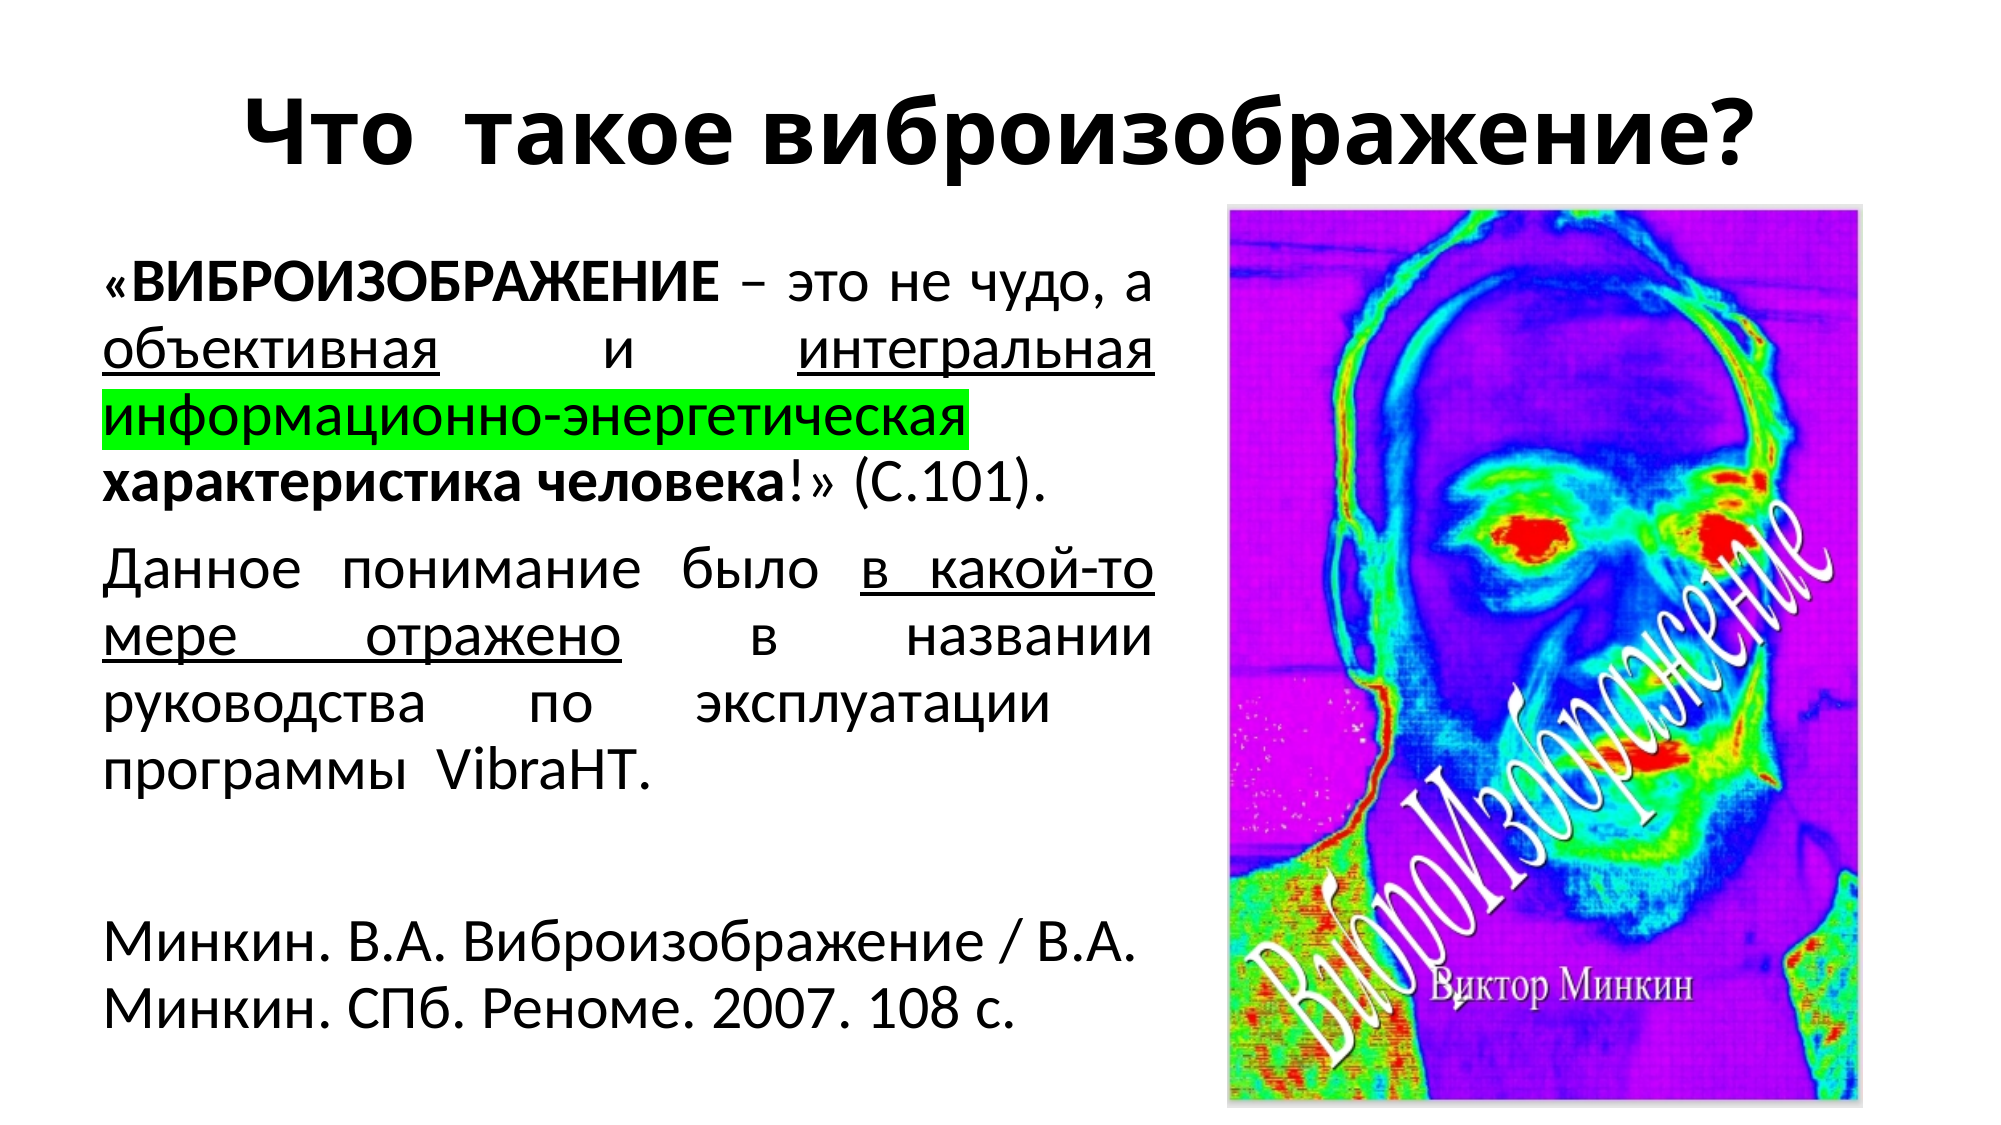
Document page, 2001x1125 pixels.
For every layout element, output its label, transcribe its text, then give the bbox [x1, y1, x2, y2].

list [1227, 204, 1863, 1108]
list «ВИБРОИЗОБРАЖЕНИЕ – это не чудо, а объективная и интегральная информационно-энергетическая характеристика человека!» (С.101). Данное понимание было в какой-то мере отражено в названии руководства по эксплуатации программы VibraHT. Минкин. В.А. Виброизображение / В.А. Минкин. СПб. Реноме. 2007. 108 с. [87, 239, 1170, 1066]
title Что такое виброизображение? [137, 59, 1863, 210]
